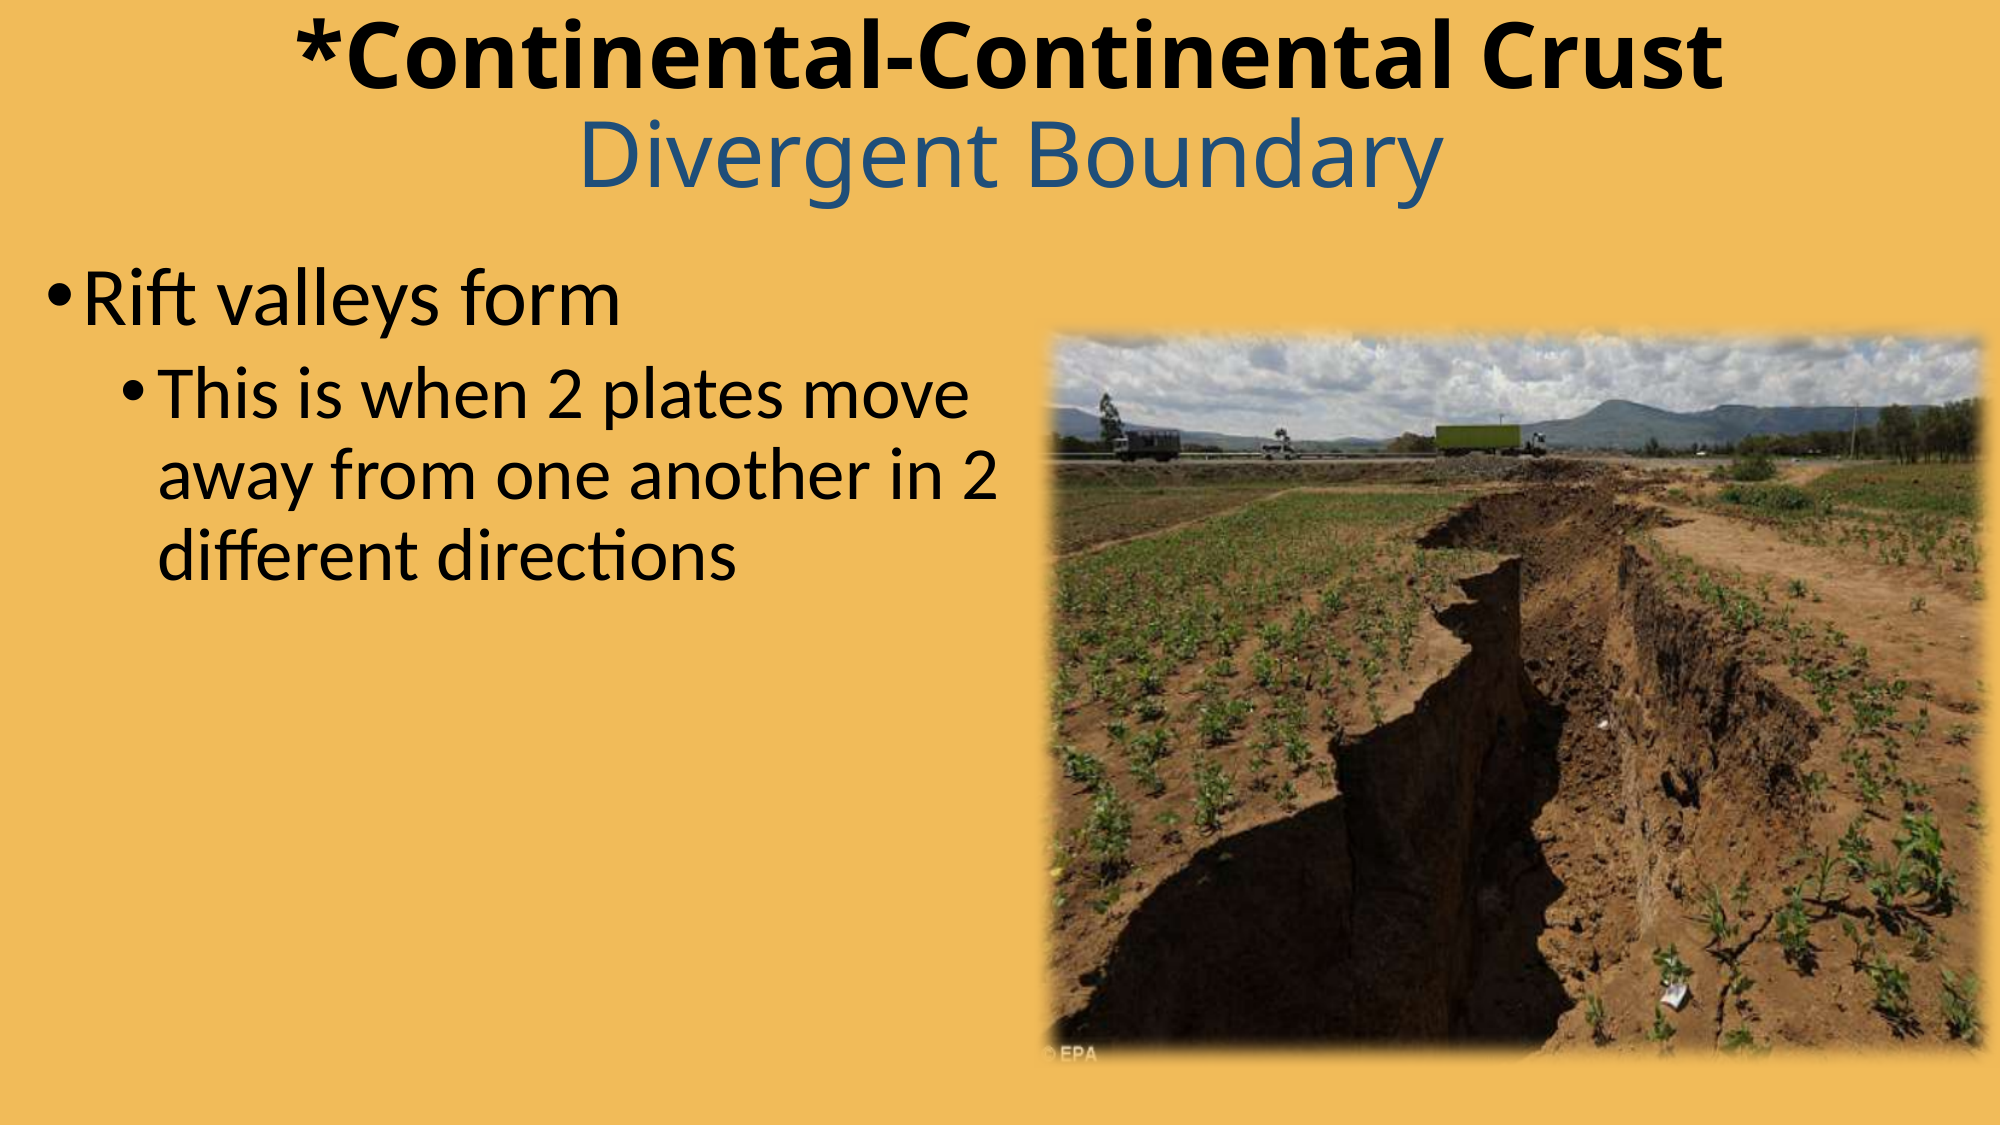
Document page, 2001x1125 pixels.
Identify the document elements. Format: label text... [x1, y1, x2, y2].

list Rift valleys form This is when 2 plates move away from one another in 2 different directions [30, 245, 1035, 960]
title *Continental-Continental Crust Divergent Boundary [148, 0, 1874, 218]
picture [1034, 318, 2000, 1070]
